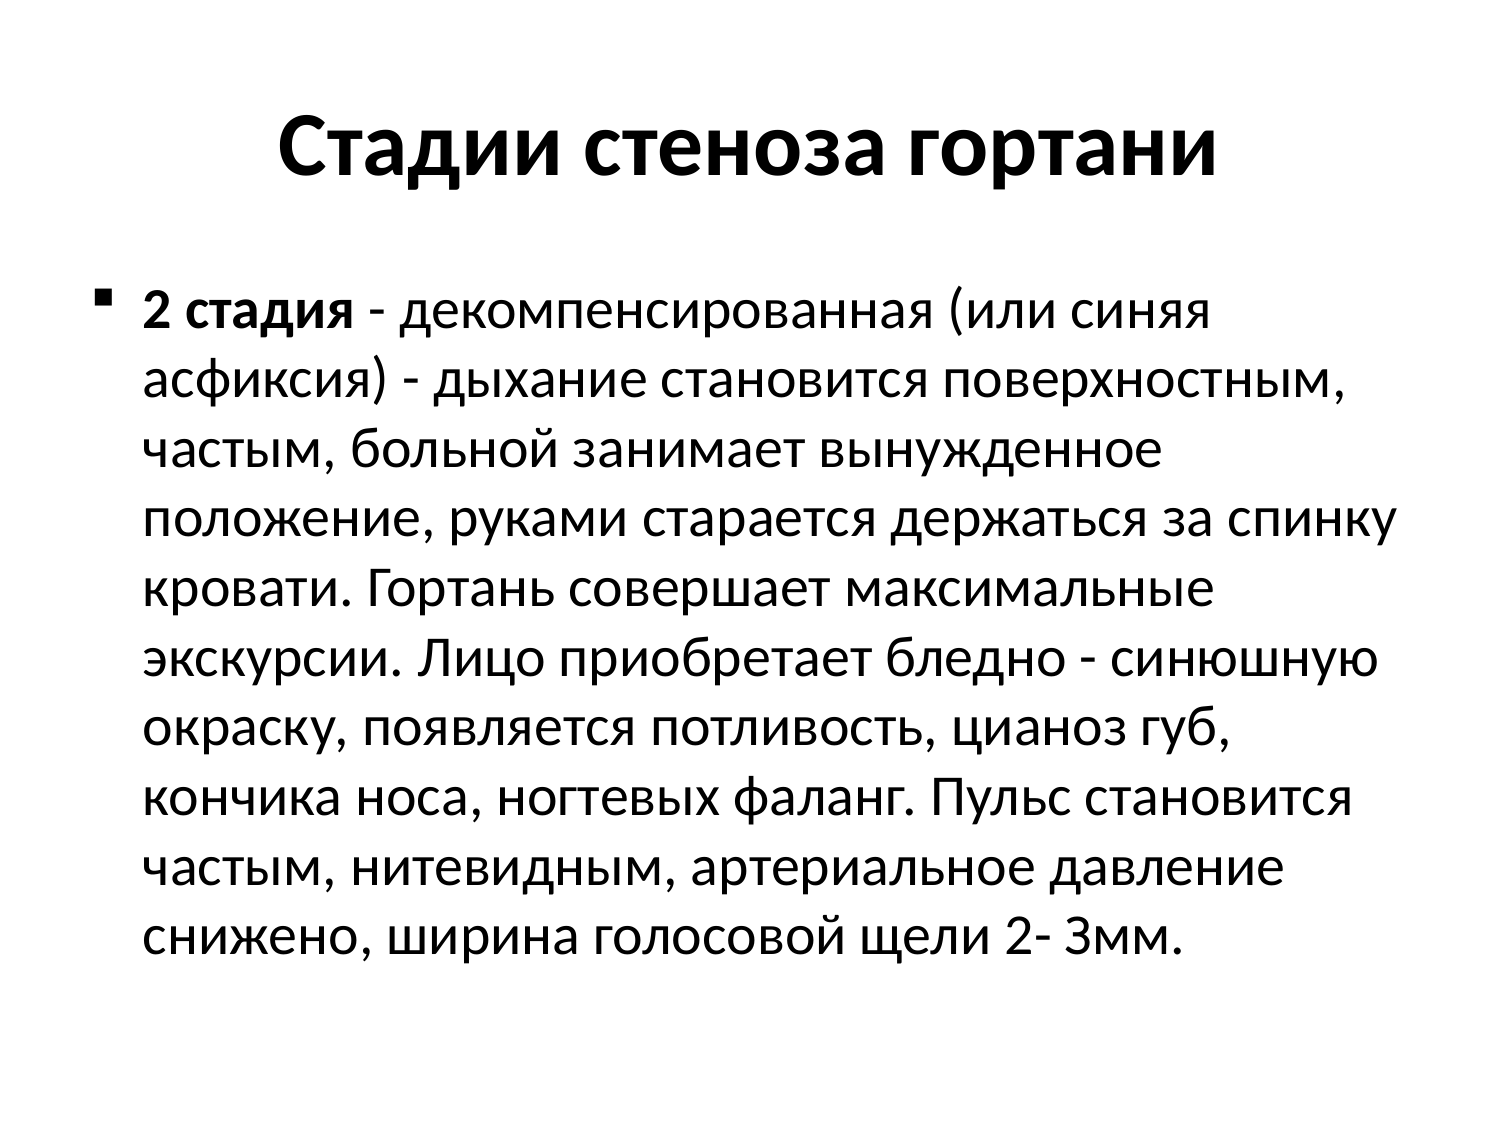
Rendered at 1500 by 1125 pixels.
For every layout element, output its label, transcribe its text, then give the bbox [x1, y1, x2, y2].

title Стадии стеноза гортани [75, 45, 1425, 233]
list 2 стадия - декомпенсированная (или синяя асфиксия) - дыхание становится поверхностным, частым, больной занимает вынужденное положение, руками старается держаться за спинку кровати. Гортань совершает максимальные экскурсии. Лицо приобретает бледно - синюшную окраску, появляется потливость, цианоз губ, кончика носа, ногтевых фаланг. Пульс становится частым, нитевидным, артериальное давление снижено, ширина голосовой щели 2- Змм. [75, 262, 1425, 1005]
